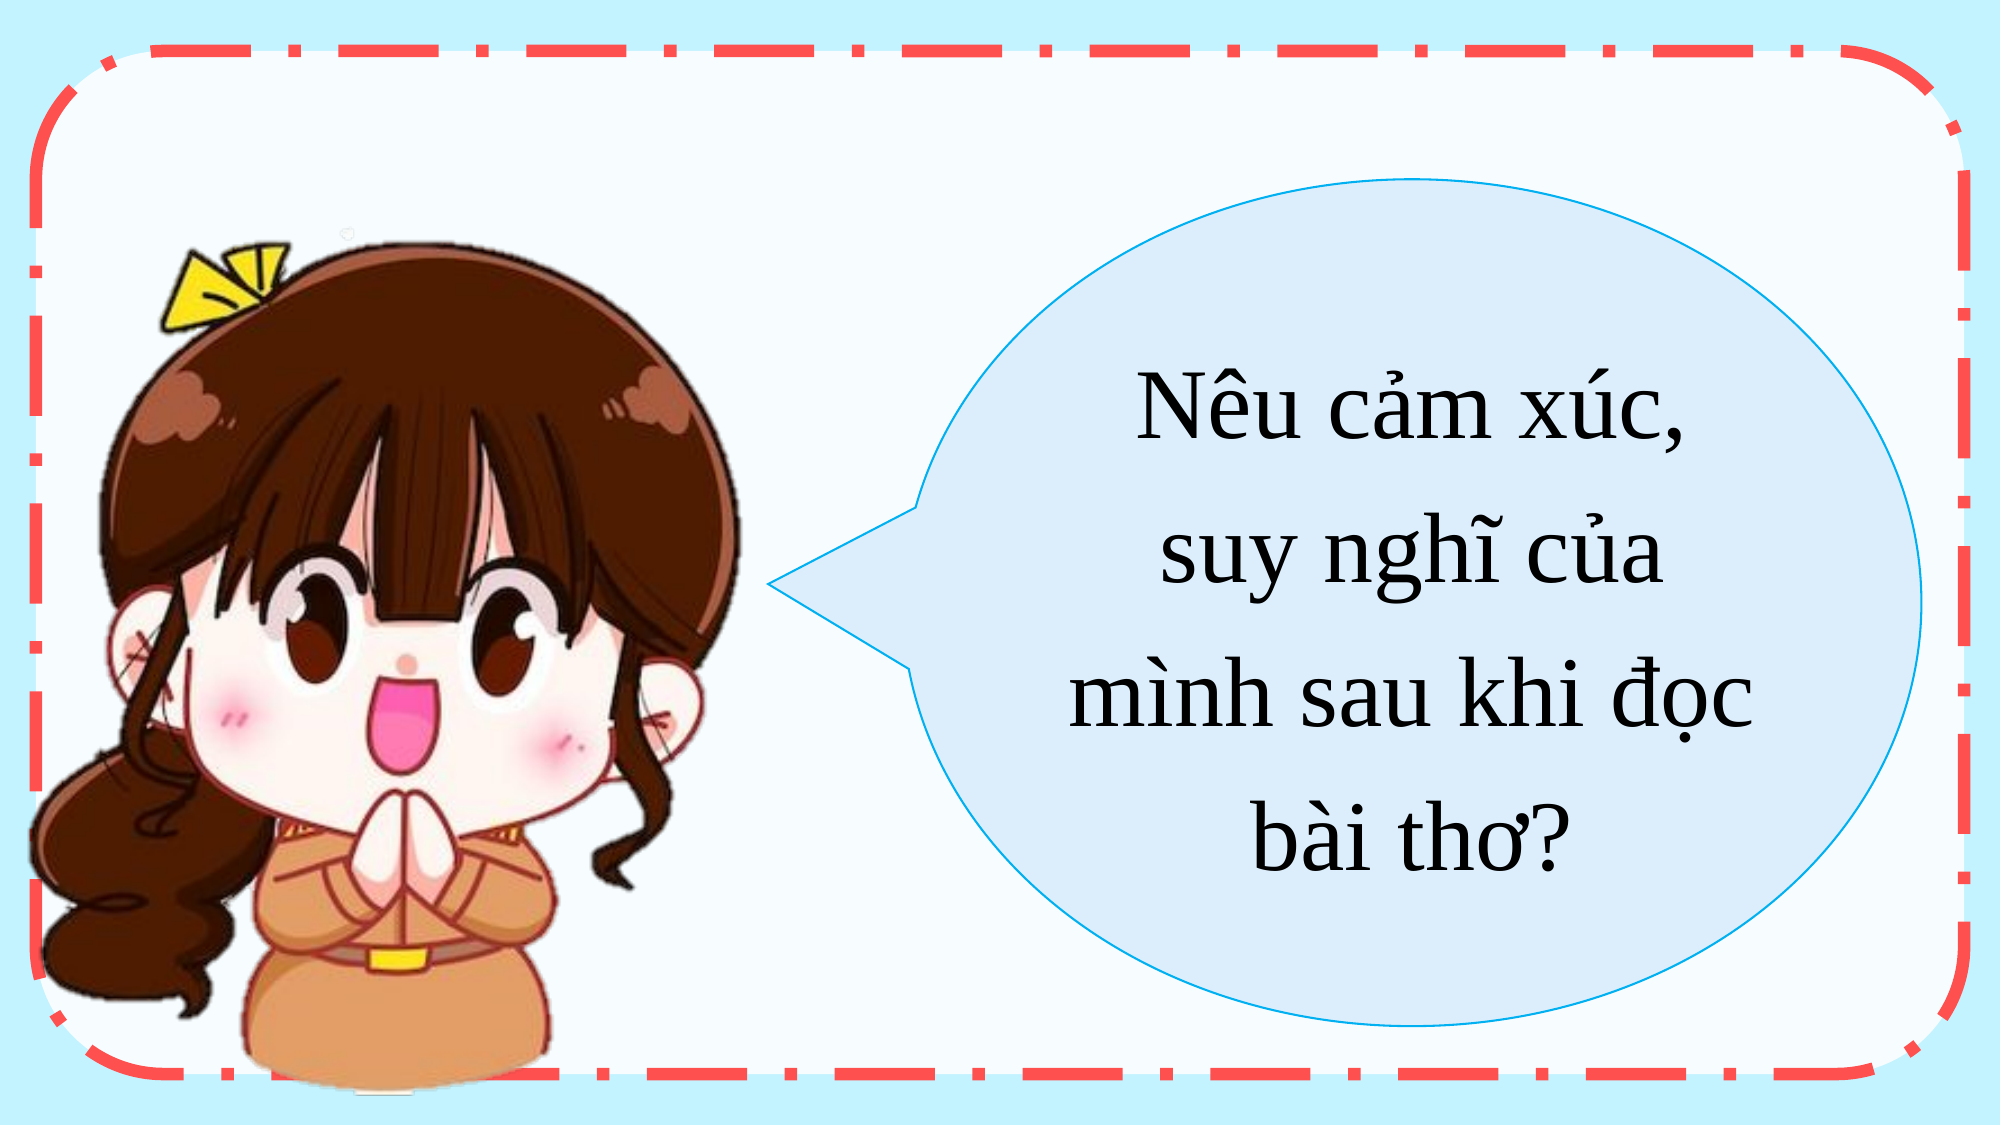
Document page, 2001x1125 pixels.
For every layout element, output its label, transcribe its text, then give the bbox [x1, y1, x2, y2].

picture [0, 117, 1004, 1125]
text_box [50, 49, 1966, 1076]
picture [773, 353, 1004, 853]
text_box Nêu cảm xúc, suy nghĩ của mình sau khi đọc bài thơ? [1004, 178, 1923, 1028]
